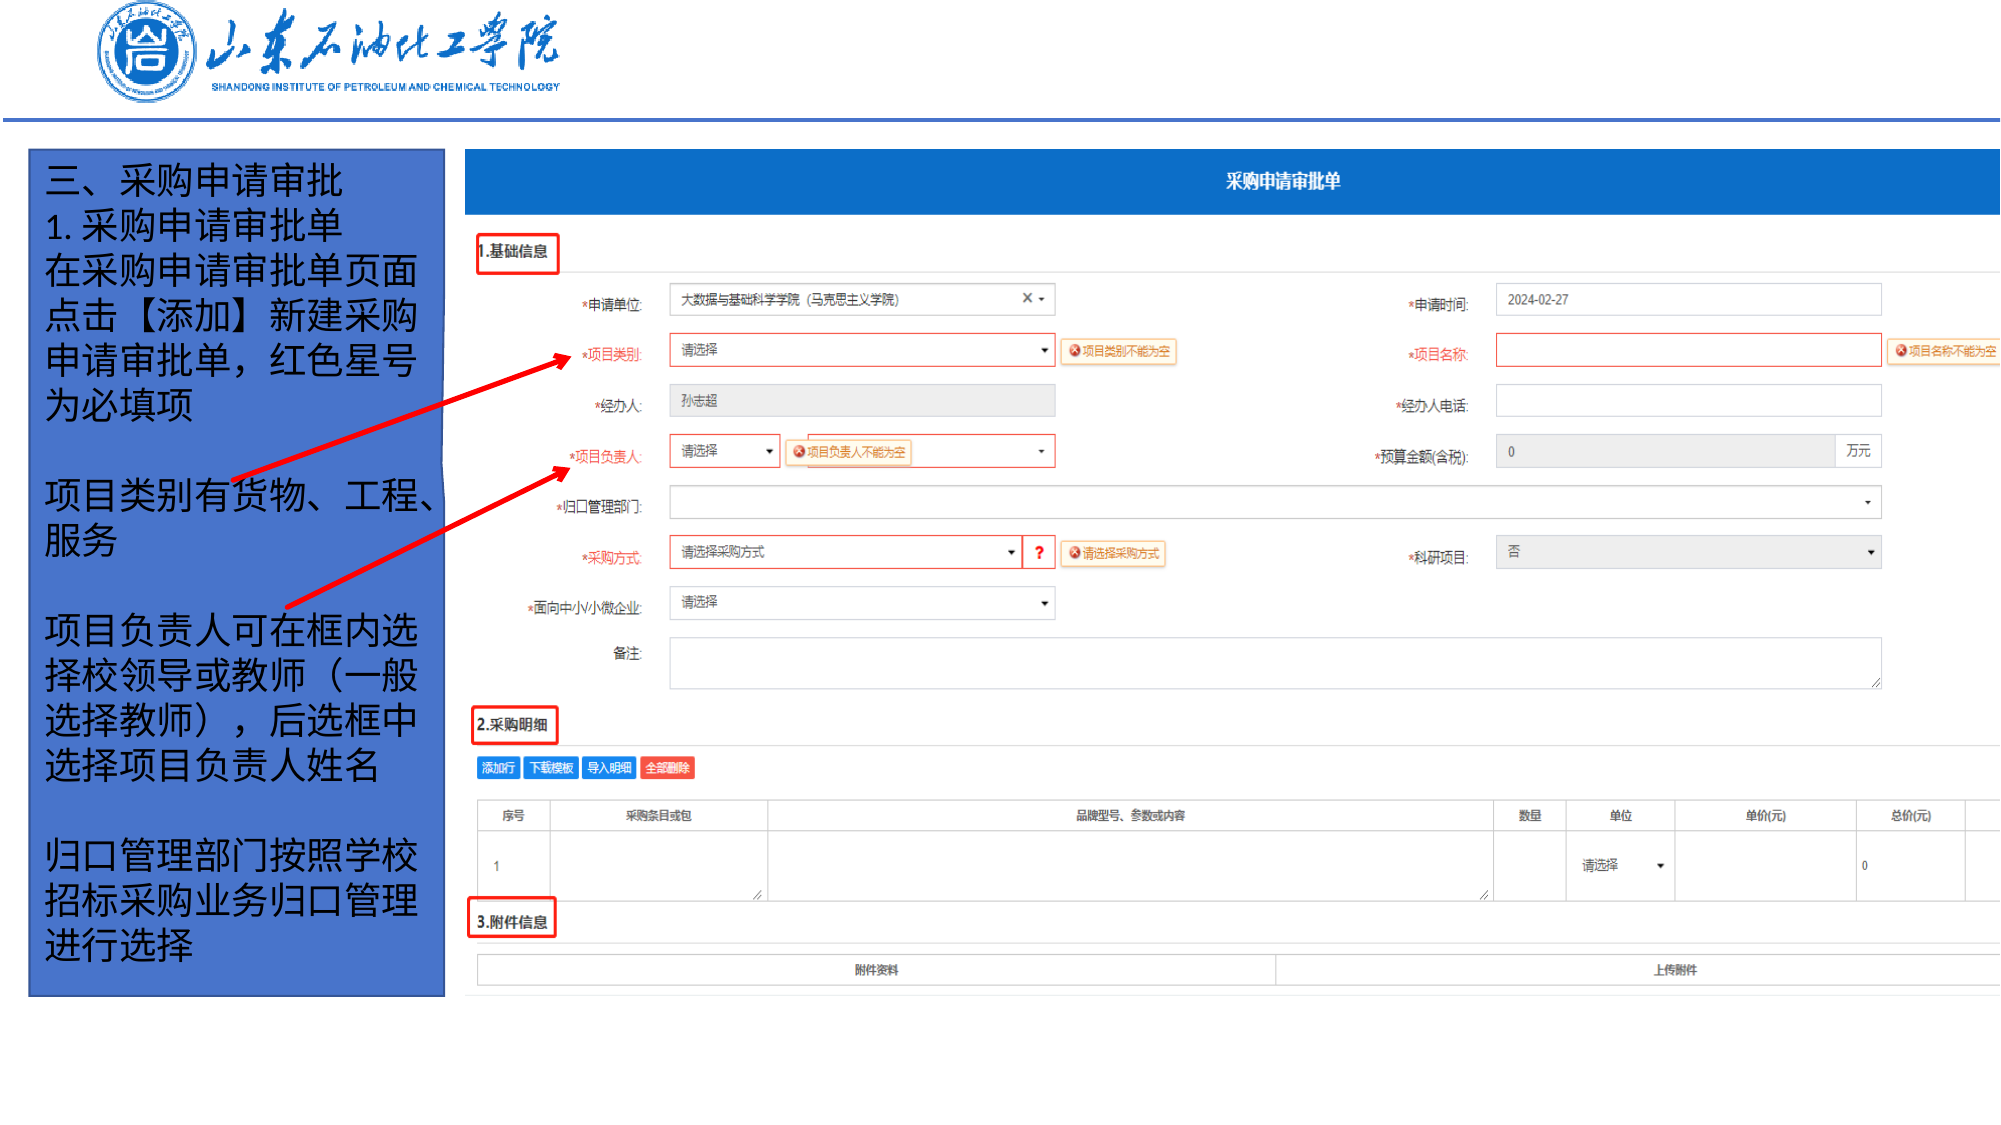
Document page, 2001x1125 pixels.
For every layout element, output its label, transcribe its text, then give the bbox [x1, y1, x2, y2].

text_box 三、采购申请审批 1.采购申请审批单 在采购申请审批单页面点击【添加】新建采购申请审批单，红色星号为必填项 项目类别有货物、工程、服务 项目负责人可在框内选择校领导或教师（一般选择教师），后选框中选择项目负责人姓名 归口管理部门按照学校招标采购业务归口管理进行选择 [28, 148, 446, 997]
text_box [232, 355, 573, 481]
picture [0, 0, 2001, 1125]
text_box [286, 481, 572, 608]
